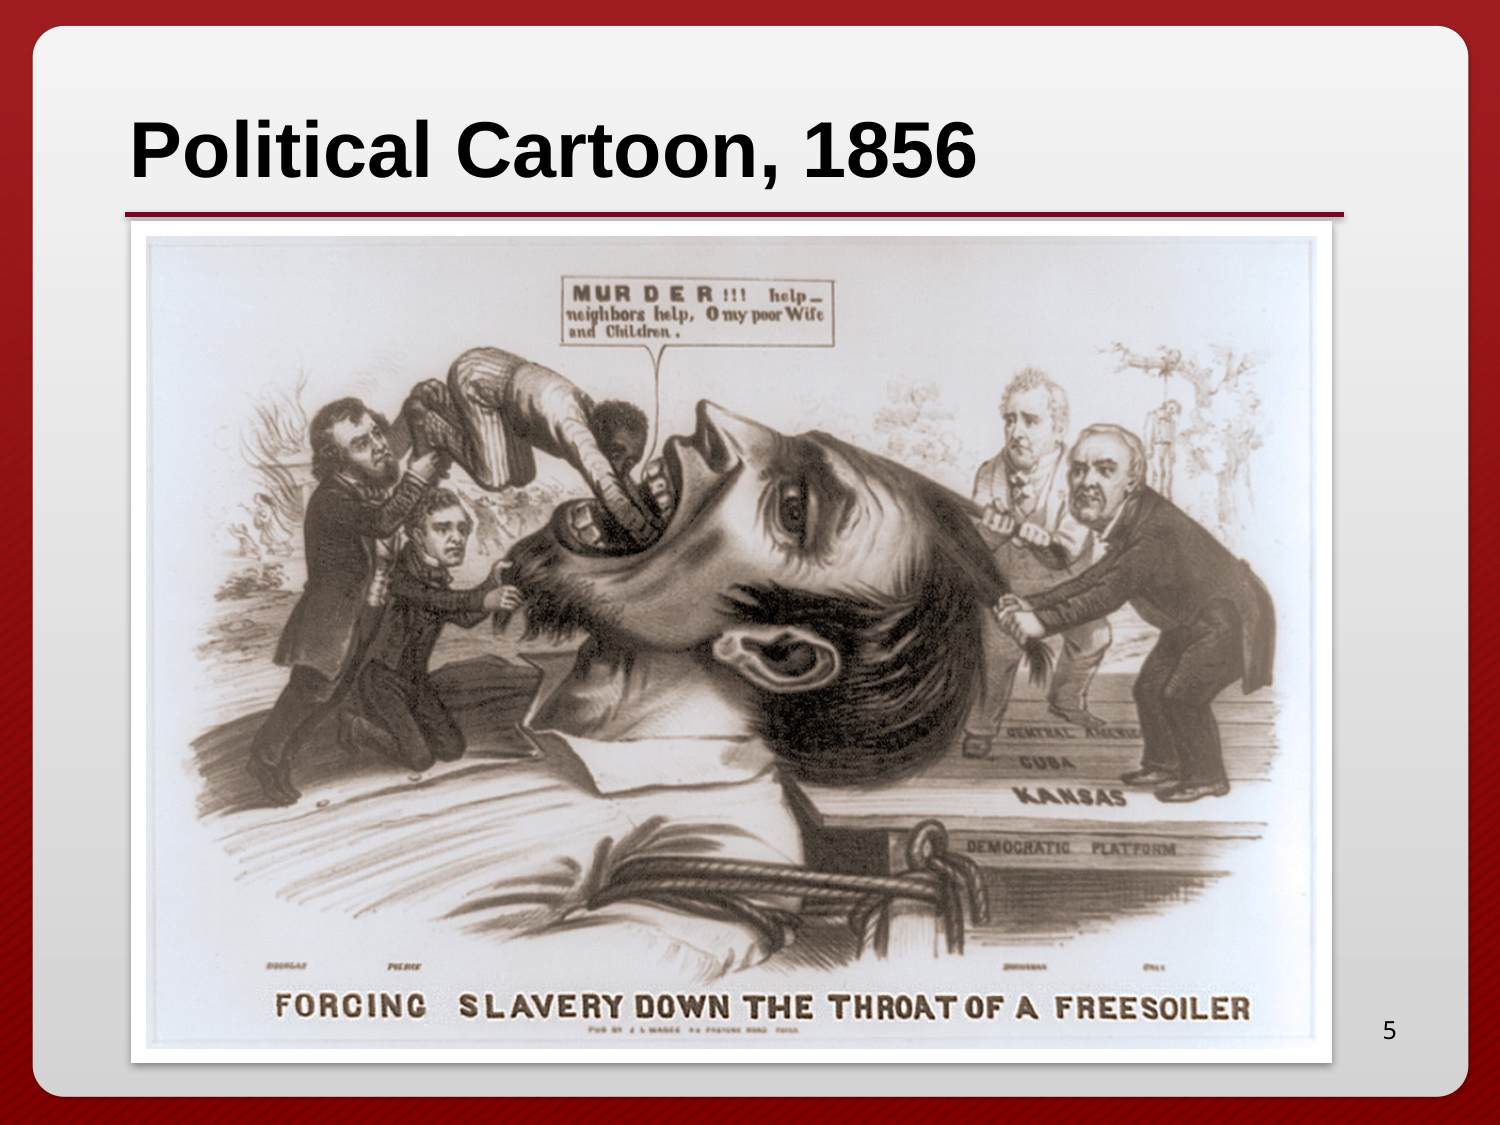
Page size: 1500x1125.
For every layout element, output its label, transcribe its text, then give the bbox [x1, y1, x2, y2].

picture [0, 0, 1500, 1125]
title Political Cartoon, 1856 [115, 90, 1372, 184]
